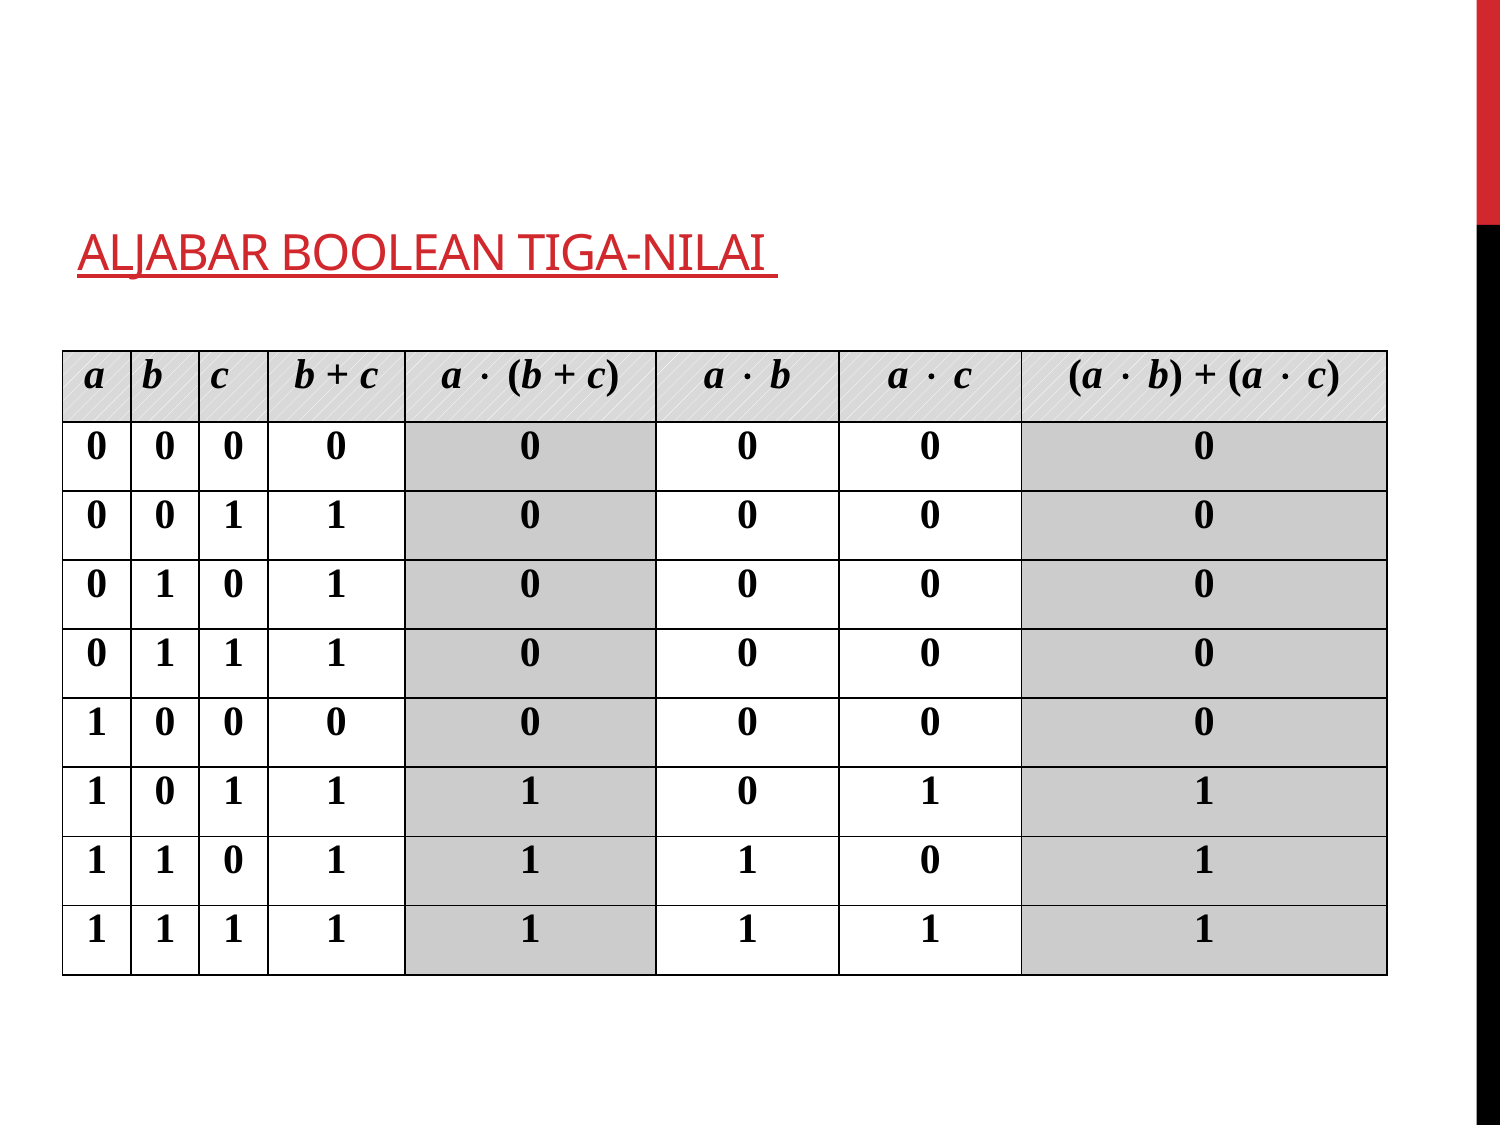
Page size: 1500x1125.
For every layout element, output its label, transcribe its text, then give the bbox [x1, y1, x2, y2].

table_header c [200, 352, 267, 421]
table_cell 1 [132, 561, 198, 628]
table_cell 1 [657, 906, 838, 974]
table_cell 1 [63, 768, 130, 836]
table_cell 0 [269, 699, 404, 766]
table_cell 1 [269, 630, 404, 697]
table_cell 0 [63, 561, 130, 628]
table_header a  b [657, 352, 838, 421]
table_cell 1 [1022, 906, 1386, 974]
table_cell 1 [657, 837, 838, 905]
table_cell 0 [269, 423, 404, 490]
table_cell 1 [200, 630, 267, 697]
table_cell 0 [657, 492, 838, 546]
table_cell 1 [269, 492, 404, 559]
table_cell 1 [63, 837, 130, 905]
table_header a  c [840, 352, 1021, 421]
table_cell 1 [200, 906, 267, 974]
table_cell 0 [840, 630, 1021, 697]
table_cell 0 [132, 699, 198, 766]
table_cell 1 [406, 906, 655, 974]
table_cell 0 [132, 492, 198, 559]
table_cell 0 [200, 423, 267, 490]
table_cell 0 [1022, 492, 1386, 546]
table_cell 0 [657, 699, 838, 766]
table_cell 0 [63, 492, 130, 559]
table_cell 0 [406, 423, 655, 490]
table_cell 0 [657, 621, 838, 628]
table_cell 0 [1022, 423, 1386, 490]
table_cell 1 [200, 492, 267, 559]
table_cell 0 [132, 423, 198, 490]
table_header (a  b) + (a  c) [1022, 352, 1386, 421]
table_cell 0 [840, 837, 1021, 905]
table_cell 0 [657, 423, 838, 490]
table_cell 1 [132, 906, 198, 974]
table_cell 1 [406, 768, 655, 836]
table_cell 0 [840, 699, 1021, 766]
table_header a [63, 352, 130, 421]
table_cell 1 [840, 768, 1021, 836]
table_cell 0 [200, 561, 267, 628]
table_cell 0 [1022, 630, 1386, 697]
table_cell 0 [840, 423, 1021, 490]
table_header b + c [269, 352, 404, 421]
table_cell 1 [63, 906, 130, 974]
table_cell 0 [200, 699, 267, 766]
table_cell 0 [840, 621, 1021, 628]
table_cell 1 [269, 906, 404, 974]
table_cell 1 [1022, 837, 1386, 905]
table_cell 1 [132, 837, 198, 905]
table_header b [132, 352, 198, 421]
table_cell 0 [200, 837, 267, 905]
title Aljabar Boolean tiga-Nilai [62, 175, 1413, 288]
table_cell 1 [269, 768, 404, 836]
table_cell 1 [63, 699, 130, 766]
table_cell 1 [269, 561, 404, 628]
table_cell 1 [840, 906, 1021, 974]
table_cell 0 [63, 423, 130, 490]
text_box [293, 546, 1500, 621]
table_cell 1 [132, 630, 198, 697]
table_cell 0 [63, 630, 130, 697]
table_cell 0 [406, 492, 655, 546]
table_cell 0 [840, 492, 1021, 546]
table_header a  (b + c) [406, 352, 655, 421]
table_cell 1 [269, 837, 404, 905]
table_cell 0 [132, 768, 198, 836]
table_cell 0 [406, 621, 655, 628]
table_cell 0 [1022, 621, 1386, 628]
table_cell 1 [200, 768, 267, 836]
table_cell 0 [1022, 699, 1386, 766]
table_cell 1 [406, 837, 655, 905]
table_cell 0 [657, 630, 838, 697]
table_cell 0 [657, 768, 838, 836]
table_cell 0 [406, 699, 655, 766]
table_cell 0 [406, 630, 655, 697]
table_cell 1 [1022, 768, 1386, 836]
